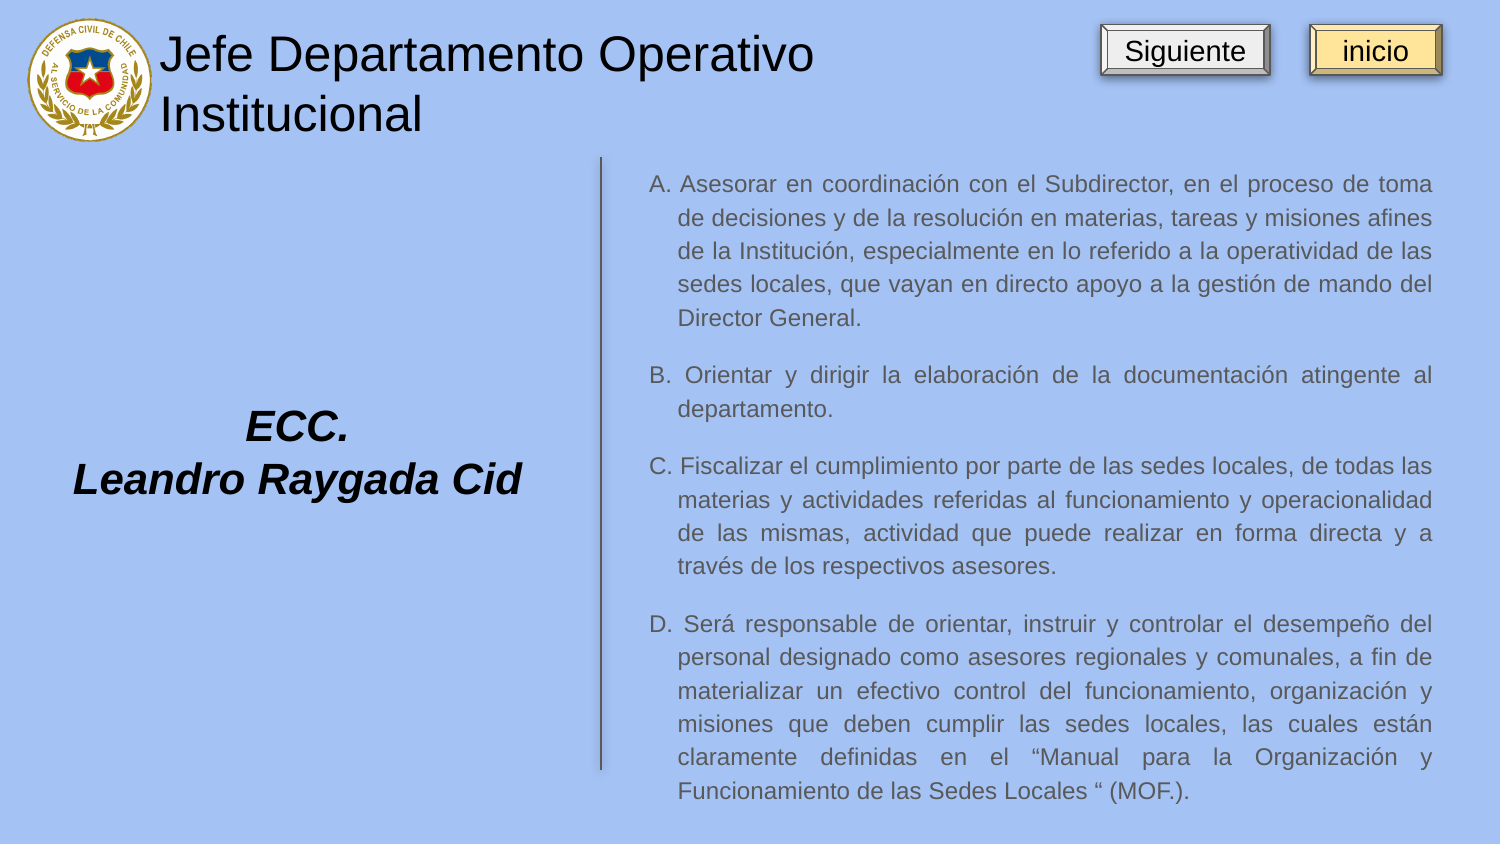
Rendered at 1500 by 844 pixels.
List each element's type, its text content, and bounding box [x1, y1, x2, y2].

list A. Asesorar en coordinación con el Subdirector, en el proceso de toma de decisiones y de la resolución en materias, tareas y misiones afines de la Institución, especialmente en lo referido a la operatividad de las sedes locales, que vayan en directo apoyo a la gestión de mando del Director General. B. Orientar y dirigir la elaboración de la documentación atingente al departamento. C. Fiscalizar el cumplimiento por parte de las sedes locales, de todas las materias y actividades referidas al funcionamiento y operacionalidad de las mismas, actividad que puede realizar en forma directa y a través de los respectivos asesores. D. Será responsable de orientar, instruir y controlar el desempeño del personal designado como asesores regionales y comunales, a fin de materializar un efectivo control del funcionamiento, organización y misiones que deben cumplir las sedes locales, las cuales están claramente definidas en el “Manual para la Organización y Funcionamiento de las Sedes Locales “ (MOF.). [634, 149, 1450, 820]
text_box ECC. Leandro Raygada Cid [14, 383, 581, 461]
title Jefe Departamento Operativo Institucional [144, 79, 906, 157]
text_box Siguiente [1101, 24, 1271, 75]
picture [27, 17, 152, 143]
text_box inicio [1309, 24, 1442, 75]
